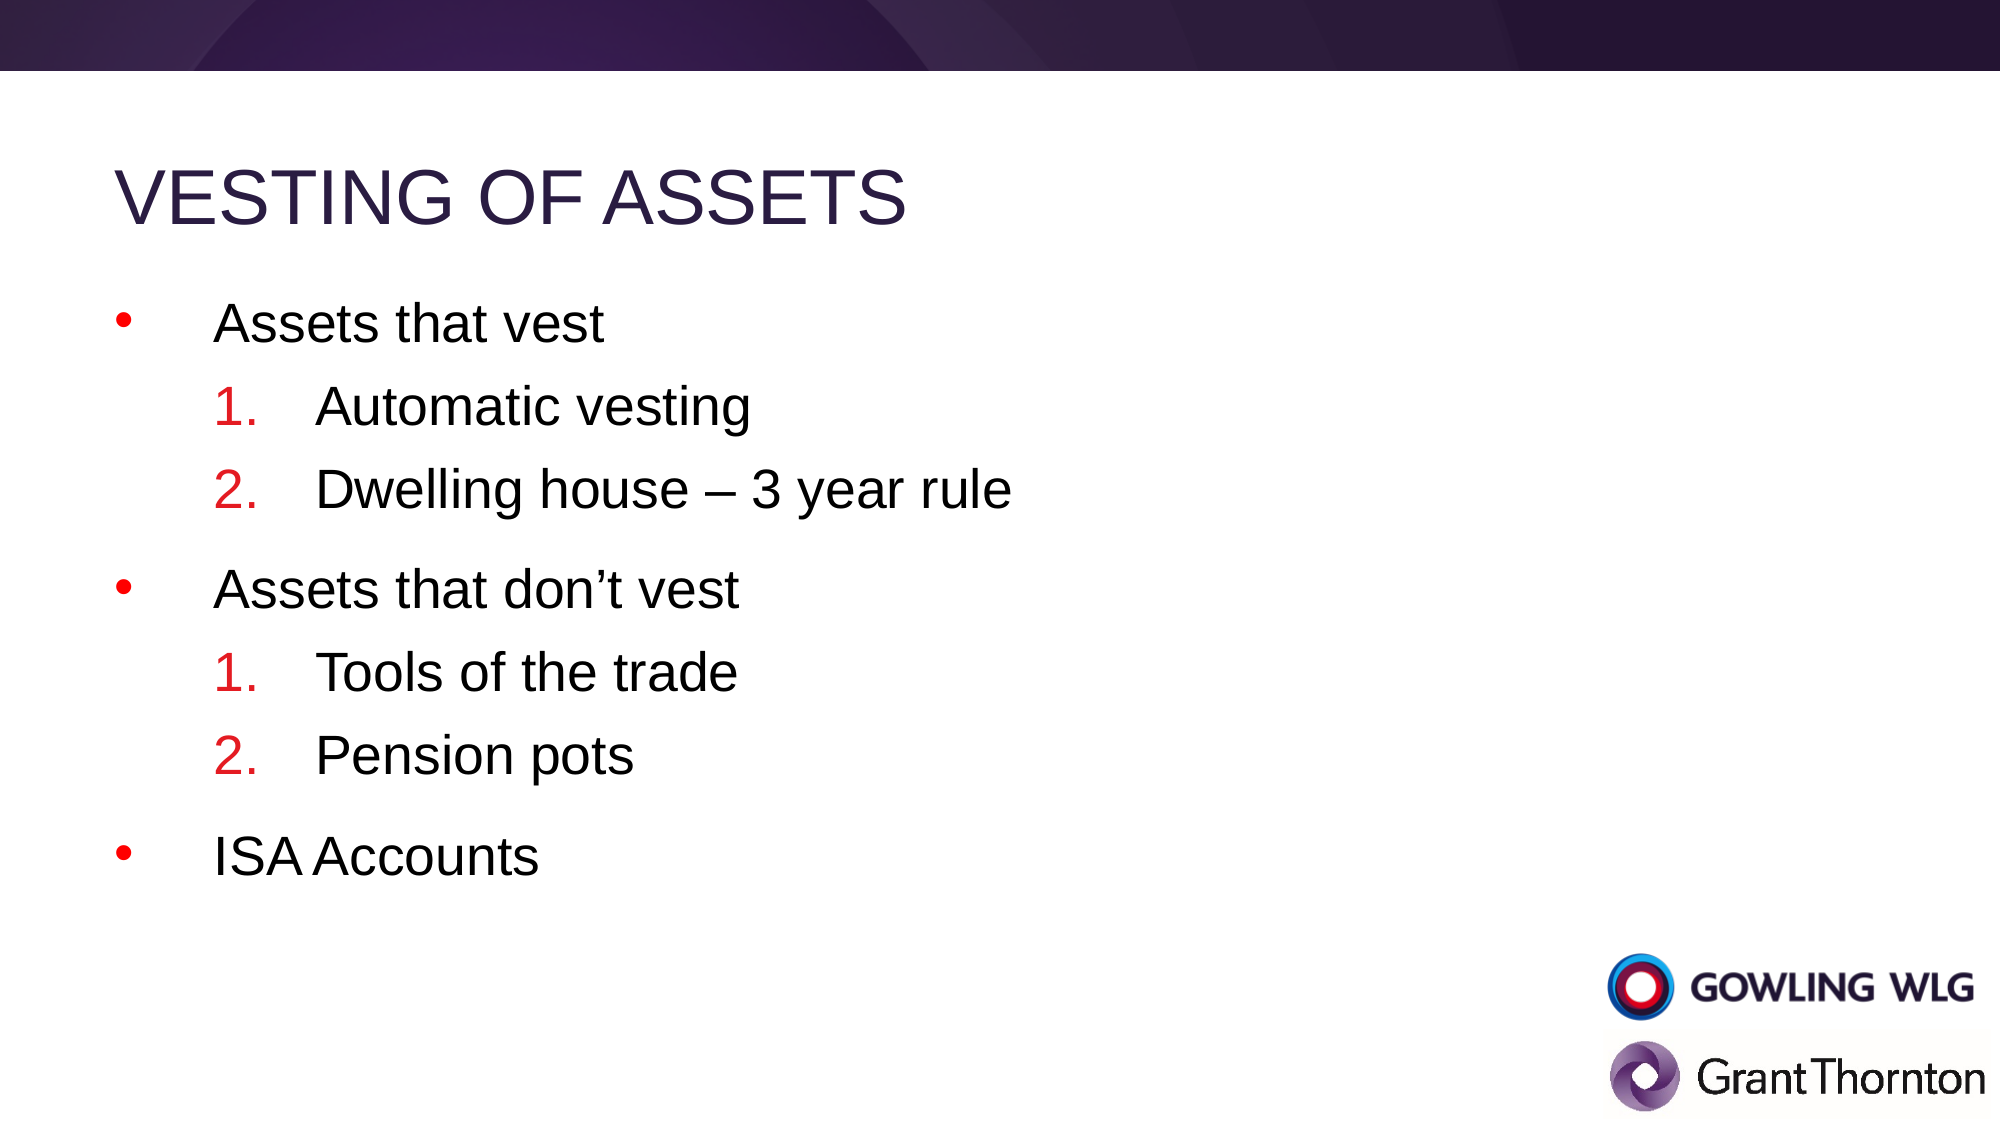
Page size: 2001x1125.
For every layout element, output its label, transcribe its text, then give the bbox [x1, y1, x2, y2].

picture [0, 0, 2000, 71]
picture [1579, 932, 2001, 1119]
list Assets that vest Automatic vesting Dwelling house – 3 year rule Assets that don’t vest Tools of the trade Pension pots ISA Accounts [99, 278, 1900, 1005]
title Vesting of assets [99, 75, 1900, 248]
